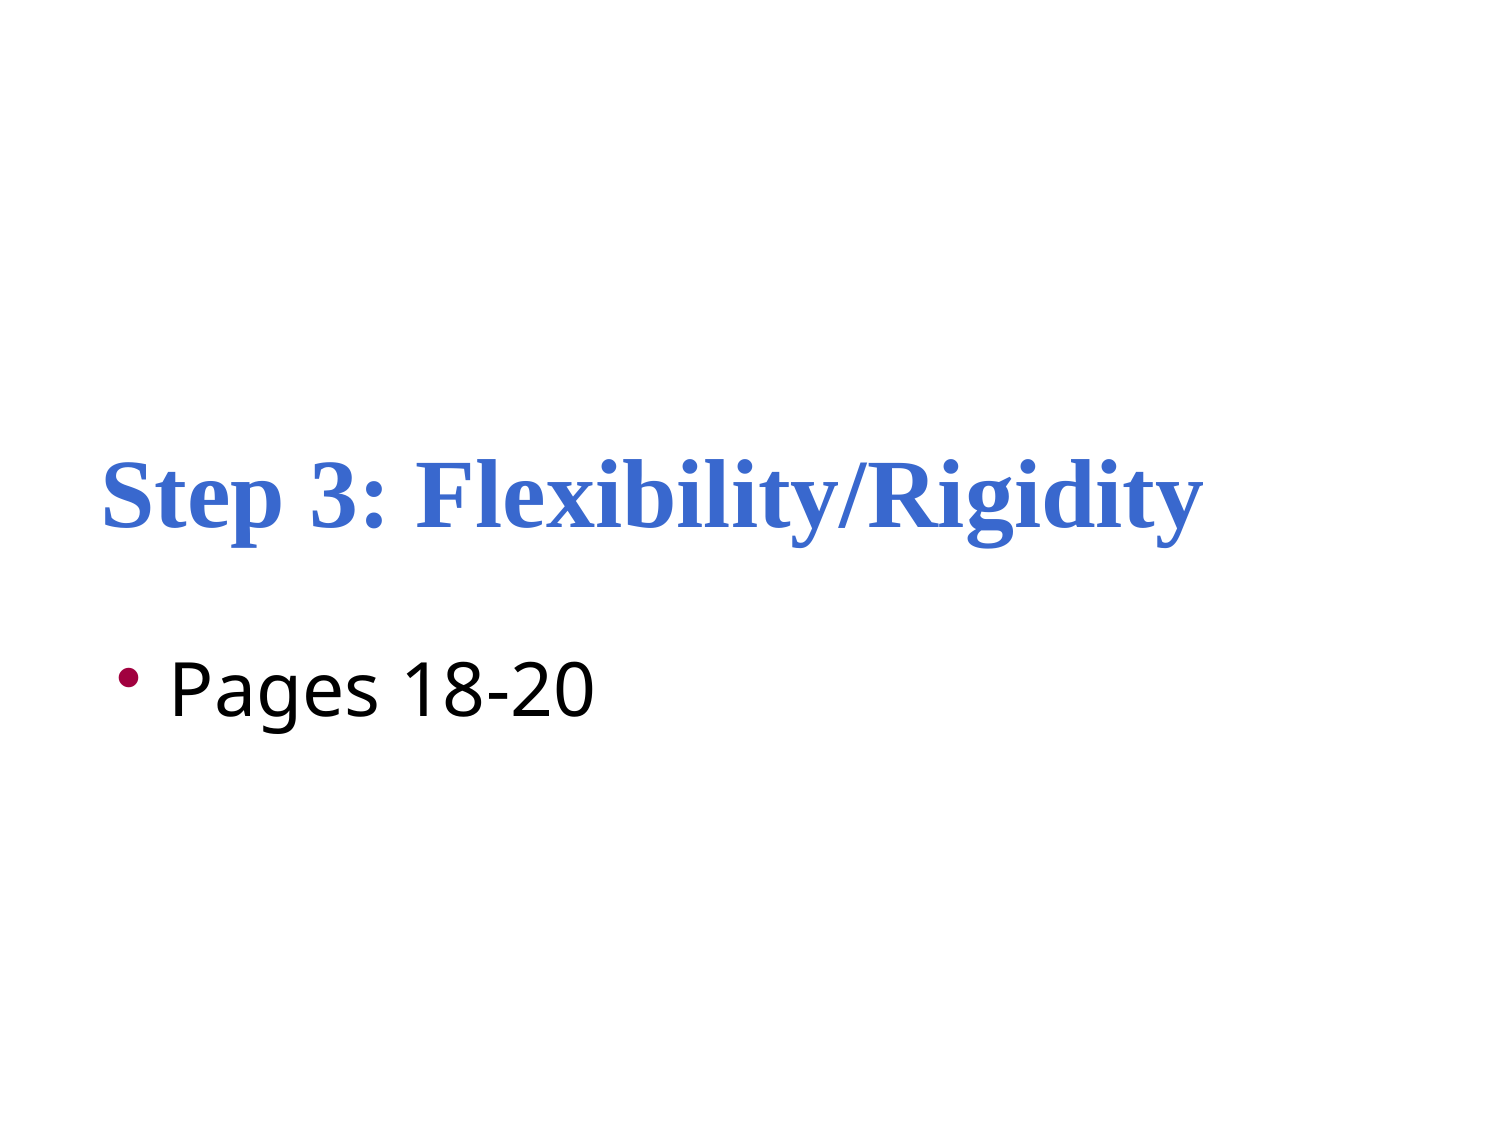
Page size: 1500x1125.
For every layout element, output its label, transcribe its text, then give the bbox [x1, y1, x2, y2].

text_box Step 3: Flexibility/Rigidity Pages 18-20 [85, 420, 1413, 740]
